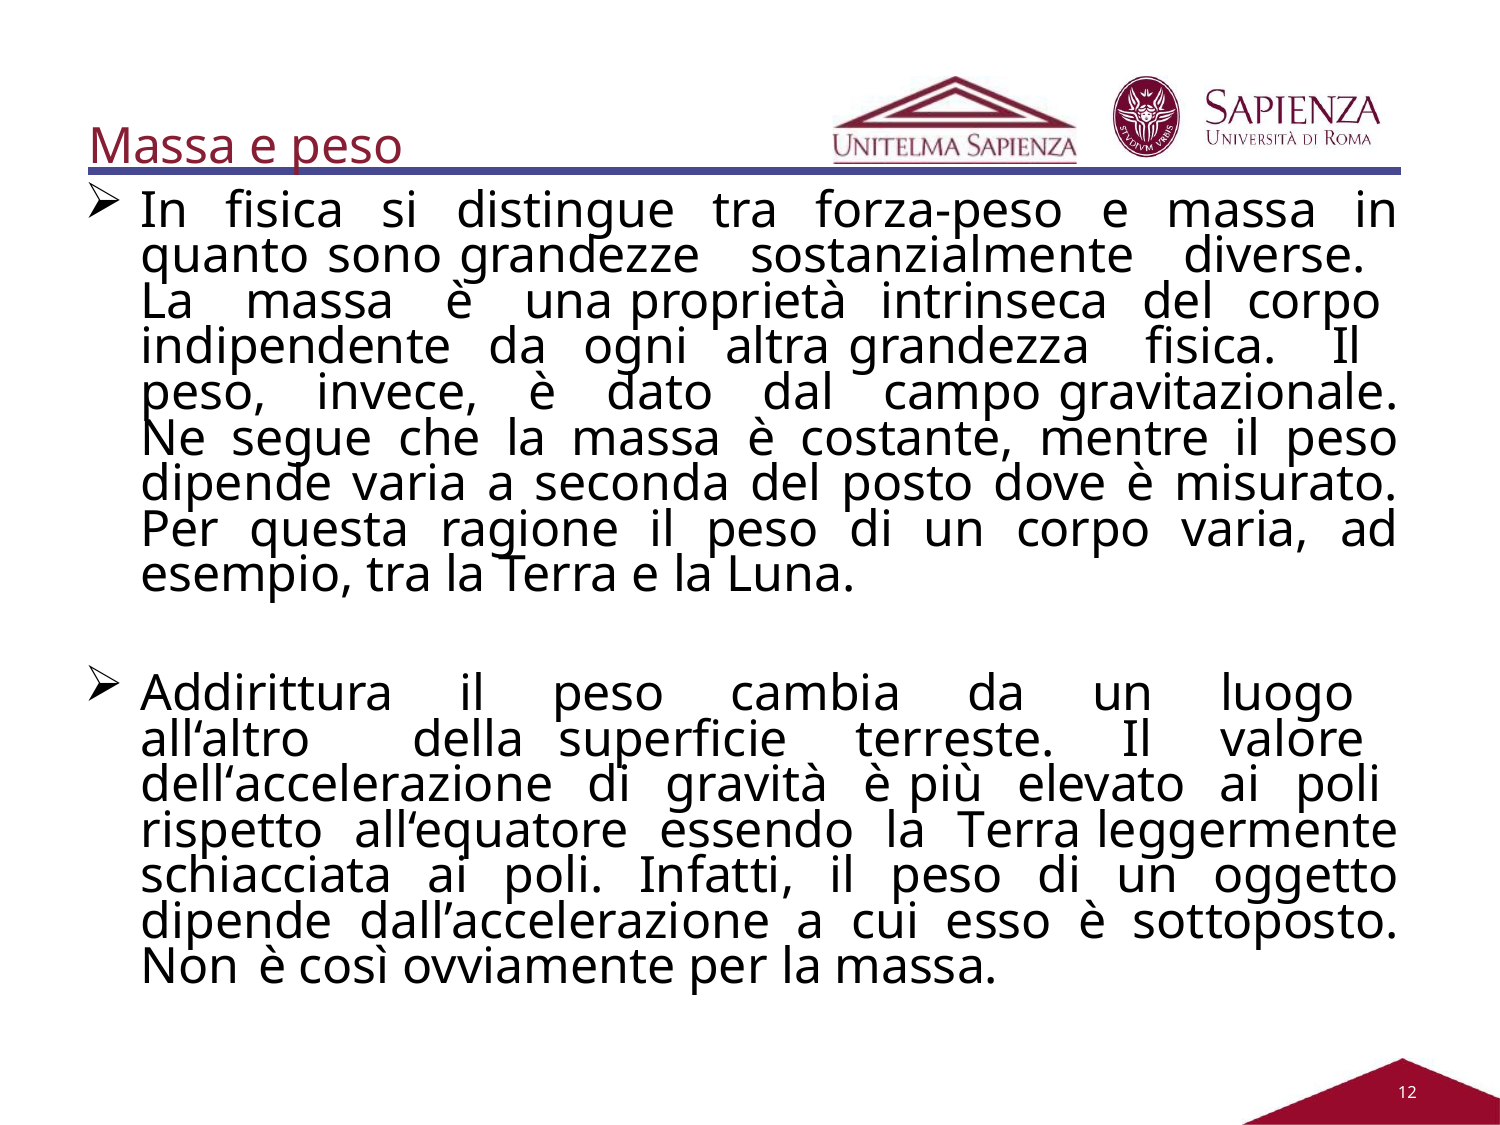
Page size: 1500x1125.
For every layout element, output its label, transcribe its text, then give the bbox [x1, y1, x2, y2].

text_box Massa e peso In fisica si distingue tra forza-peso e massa in quanto sono grandezze sostanzialmente diverse. La massa è una proprietà intrinseca del corpo indipendente da ogni altra grandezza fisica. Il peso, invece, è dato dal campo gravitazionale. Ne segue che la massa è costante, mentre il peso dipende varia a seconda del posto dove è misurato. Per questa ragione il peso di un corpo varia, ad esempio, tra la Terra e la Luna. Addirittura il peso cambia da un luogo all‘altro della superficie terreste. Il valore dell‘accelerazione di gravità è più elevato ai poli rispetto all‘equatore essendo la Terra leggermente schiacciata ai poli. Infatti, il peso di un oggetto dipende dall’accelerazione a cui esso è sottoposto. Non è così ovviamente per la massa. [82, 113, 1400, 994]
slide_number 11 [1393, 1081, 1422, 1125]
picture [832, 76, 1077, 113]
picture [1104, 66, 1414, 164]
picture [1241, 1058, 1500, 1125]
